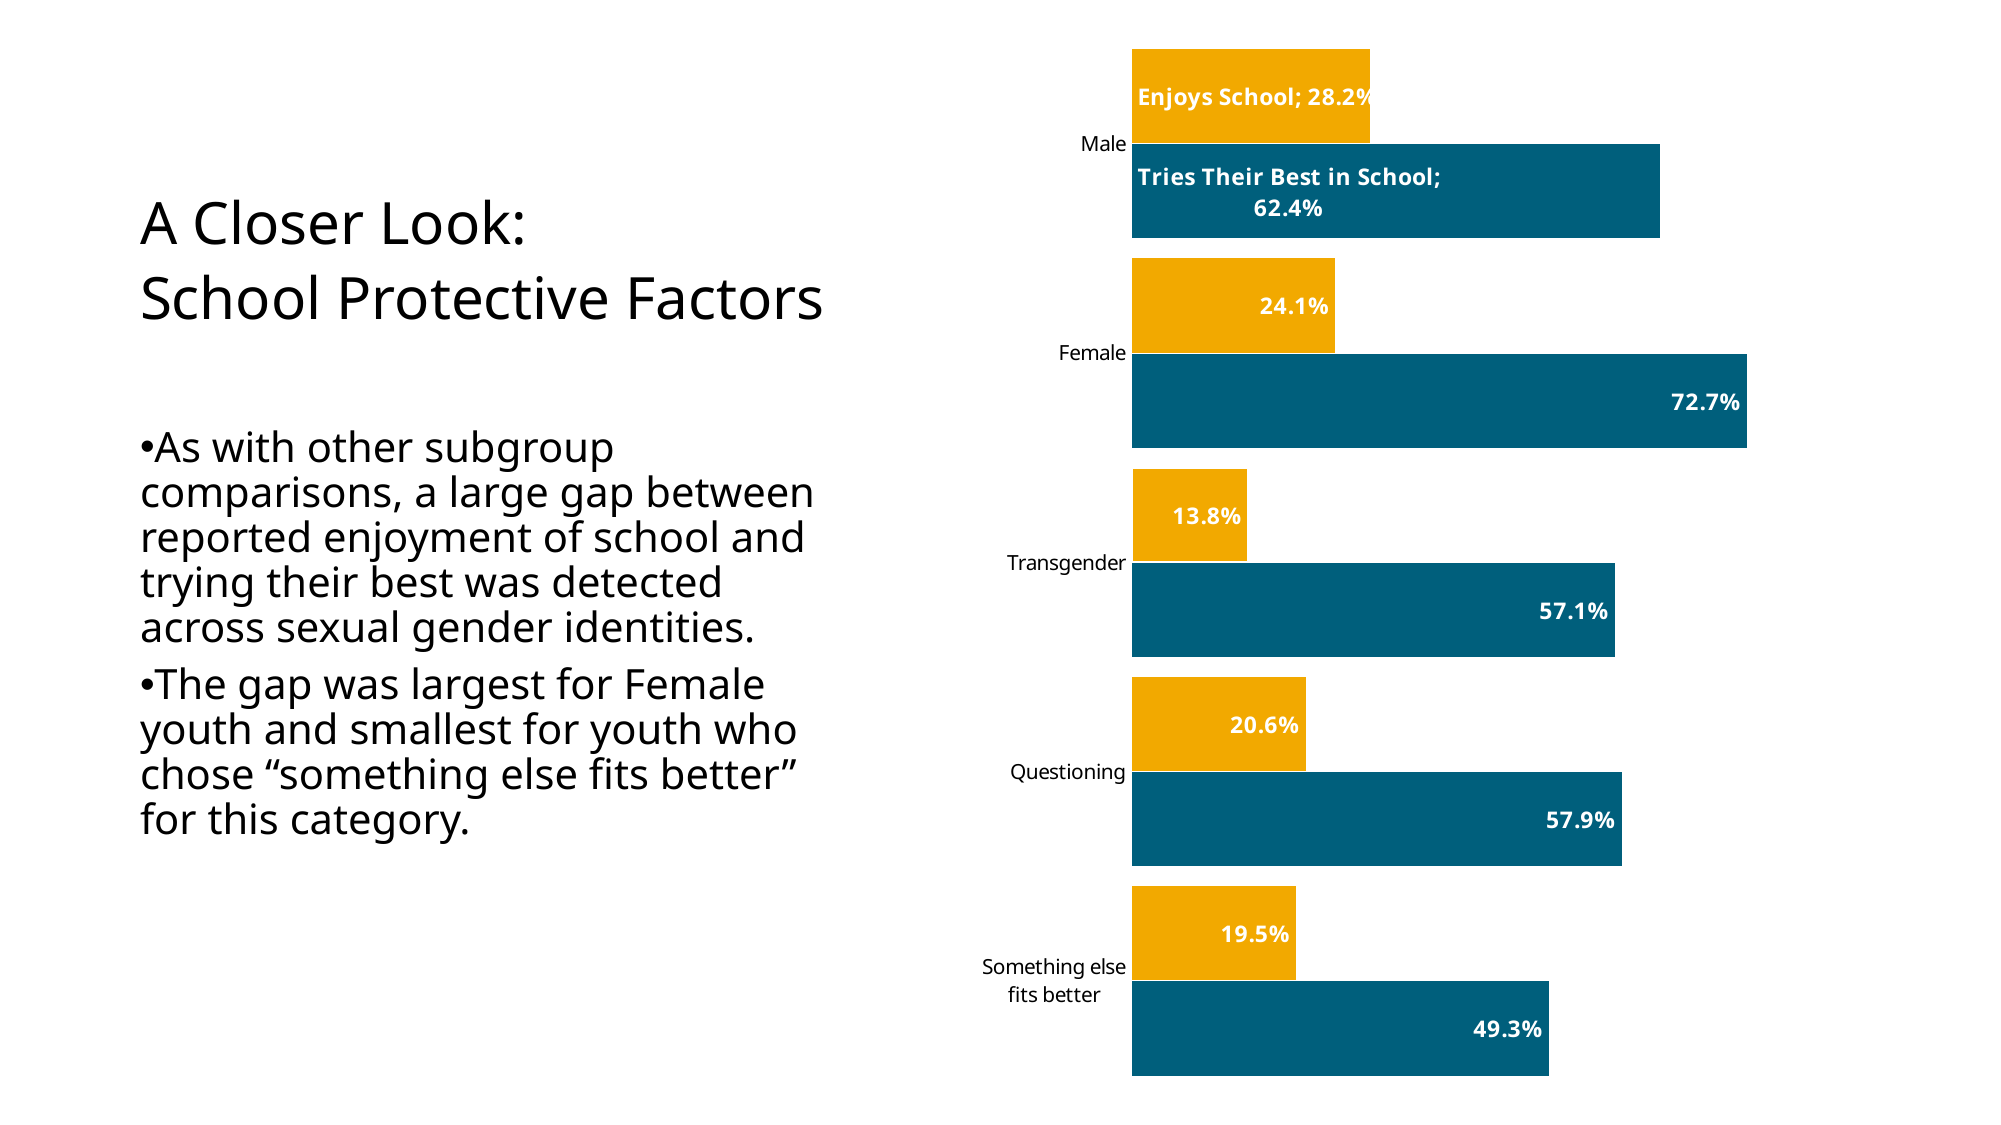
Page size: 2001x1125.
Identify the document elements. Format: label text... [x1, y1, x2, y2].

text_box As with other subgroup comparisons, a large gap between reported enjoyment of school and trying their best was detected across sexual gender identities. The gap was largest for Female youth and smallest for youth who chose “something else fits better” for this category. [124, 418, 871, 1010]
chart [961, 17, 2000, 1108]
text_box A Closer Look: School Protective Factors [124, 186, 961, 417]
